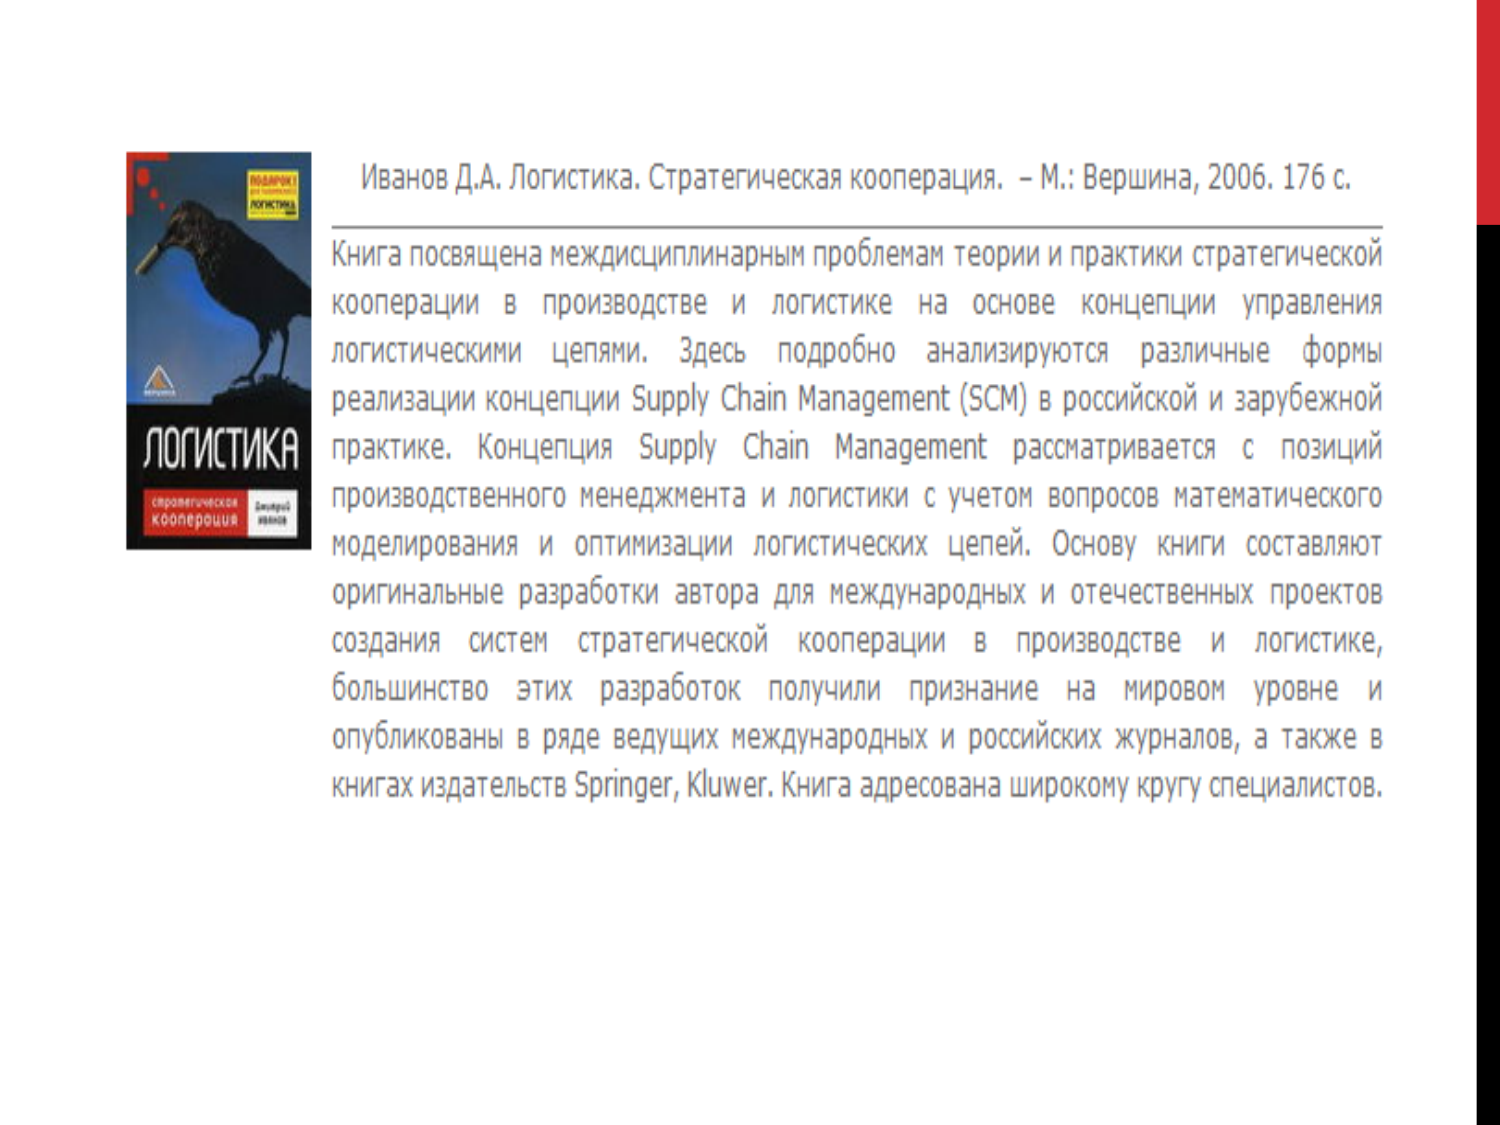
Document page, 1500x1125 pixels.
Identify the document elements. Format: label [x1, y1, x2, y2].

picture [123, 136, 1436, 882]
